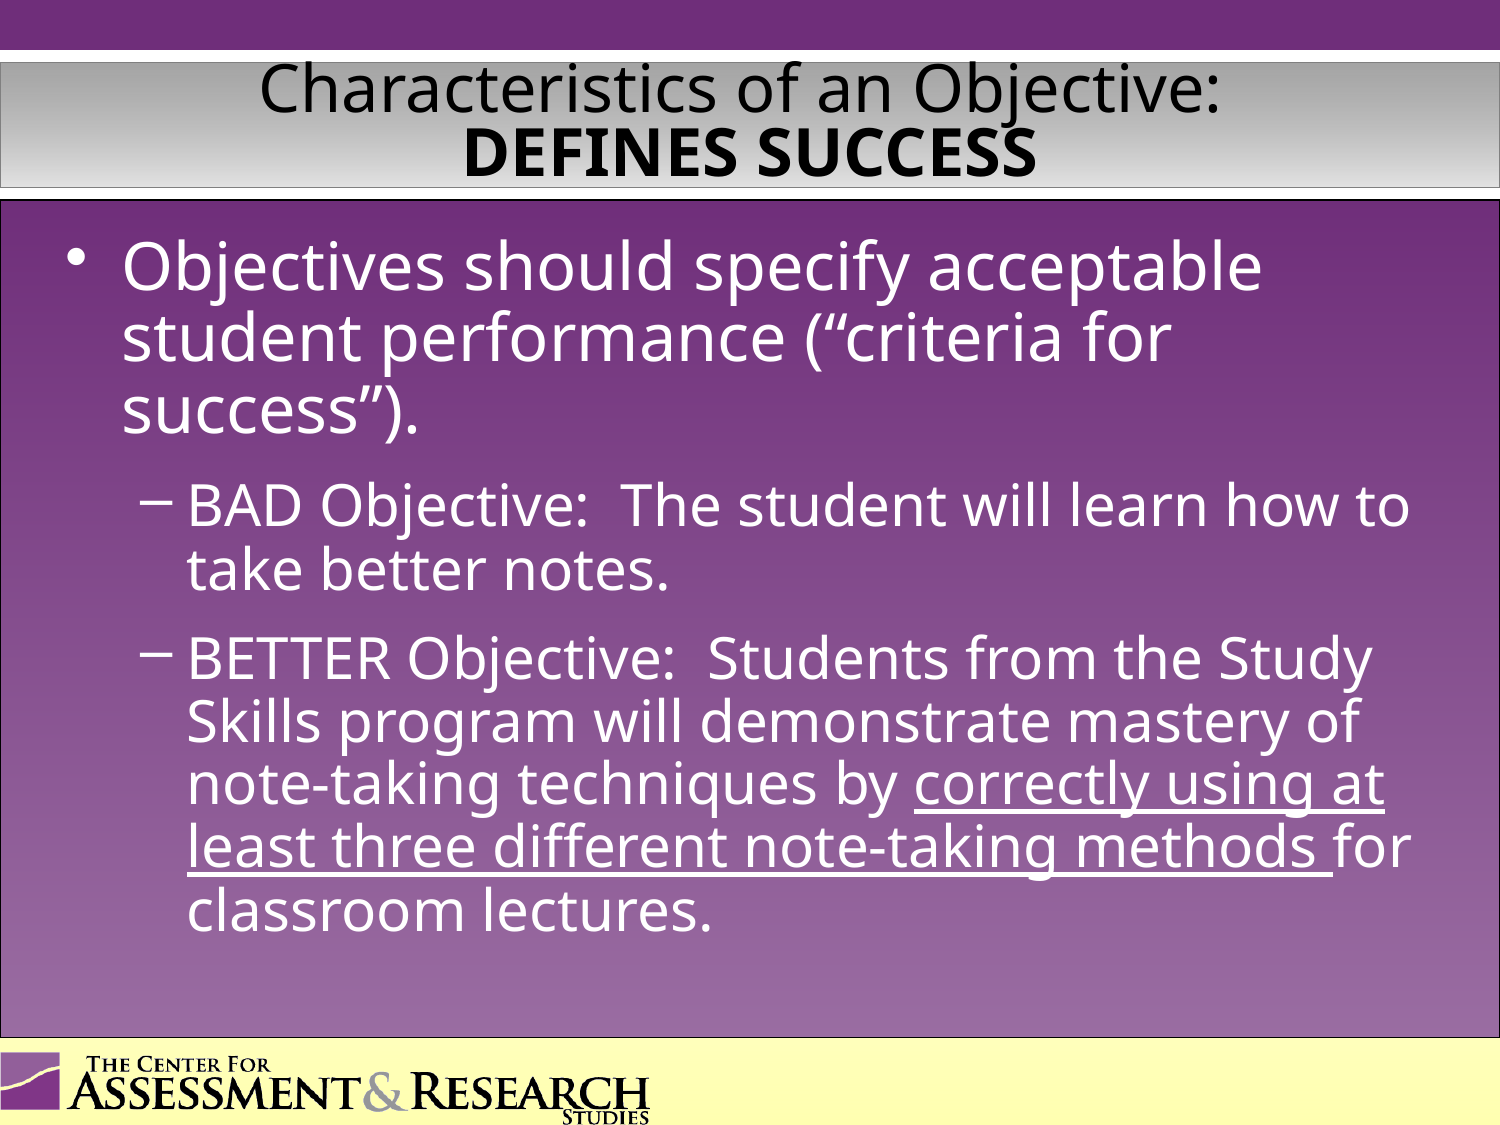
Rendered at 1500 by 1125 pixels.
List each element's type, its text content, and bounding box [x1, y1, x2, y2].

picture [0, 1052, 650, 1125]
list Objectives should specify acceptable student performance (“criteria for success”). BAD Objective: The student will learn how to take better notes. BETTER Objective: Students from the Study Skills program will demonstrate mastery of note-taking techniques by correctly using at least three different note-taking methods for classroom lectures. [49, 224, 1463, 988]
title Characteristics of an Objective: DEFINES SUCCESS [0, 62, 1500, 188]
